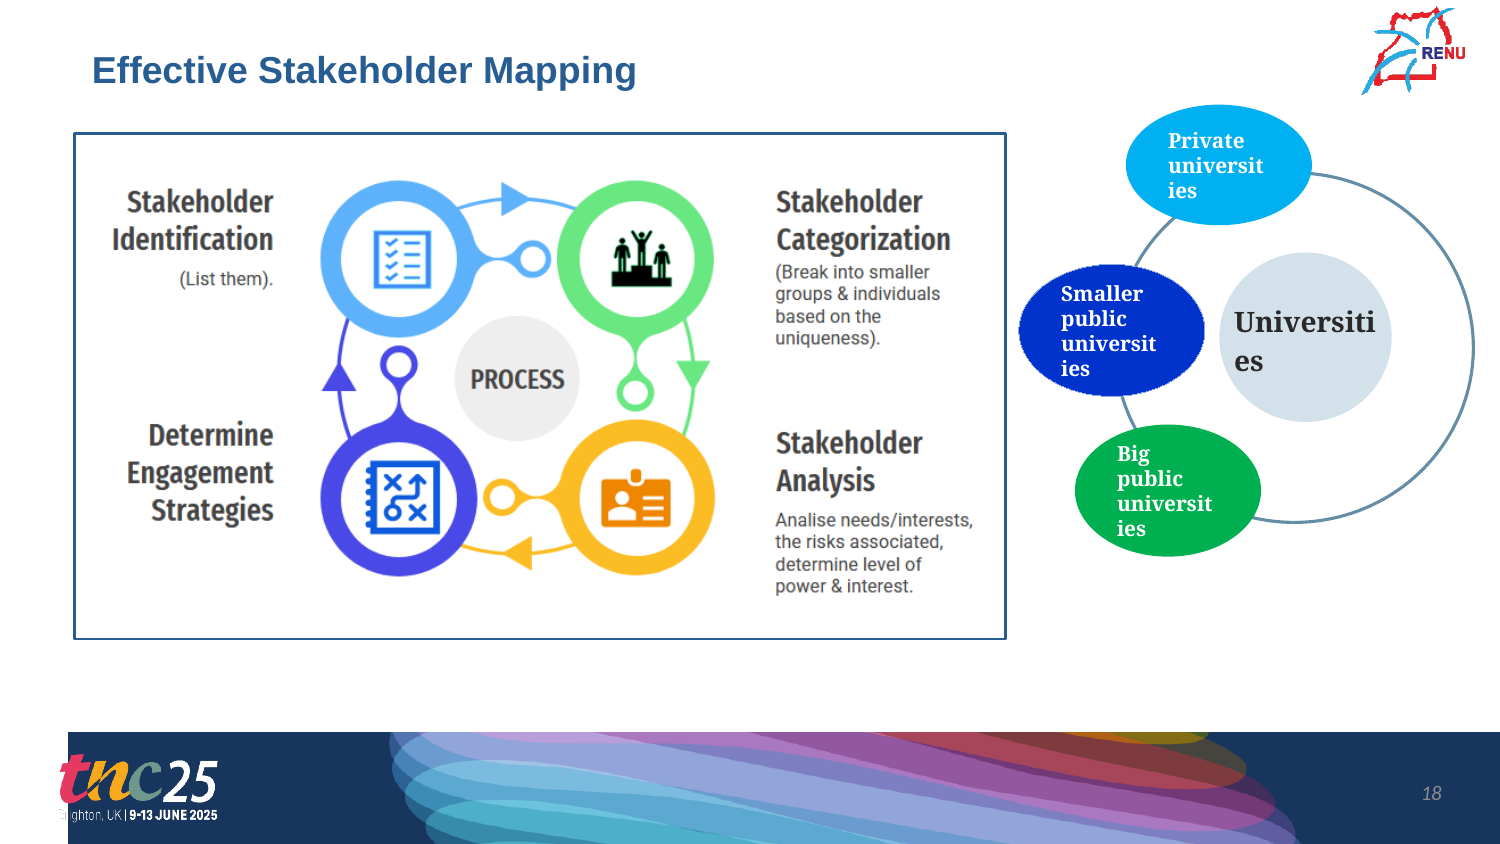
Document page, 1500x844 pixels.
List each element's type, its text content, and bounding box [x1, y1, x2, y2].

picture [1361, 6, 1465, 95]
picture [57, 732, 1500, 844]
text_box Effective Stakeholder Mapping​ ​ [75, 44, 928, 132]
picture [75, 134, 1005, 638]
slide_number 18 [1104, 769, 1442, 815]
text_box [1018, 104, 1474, 557]
